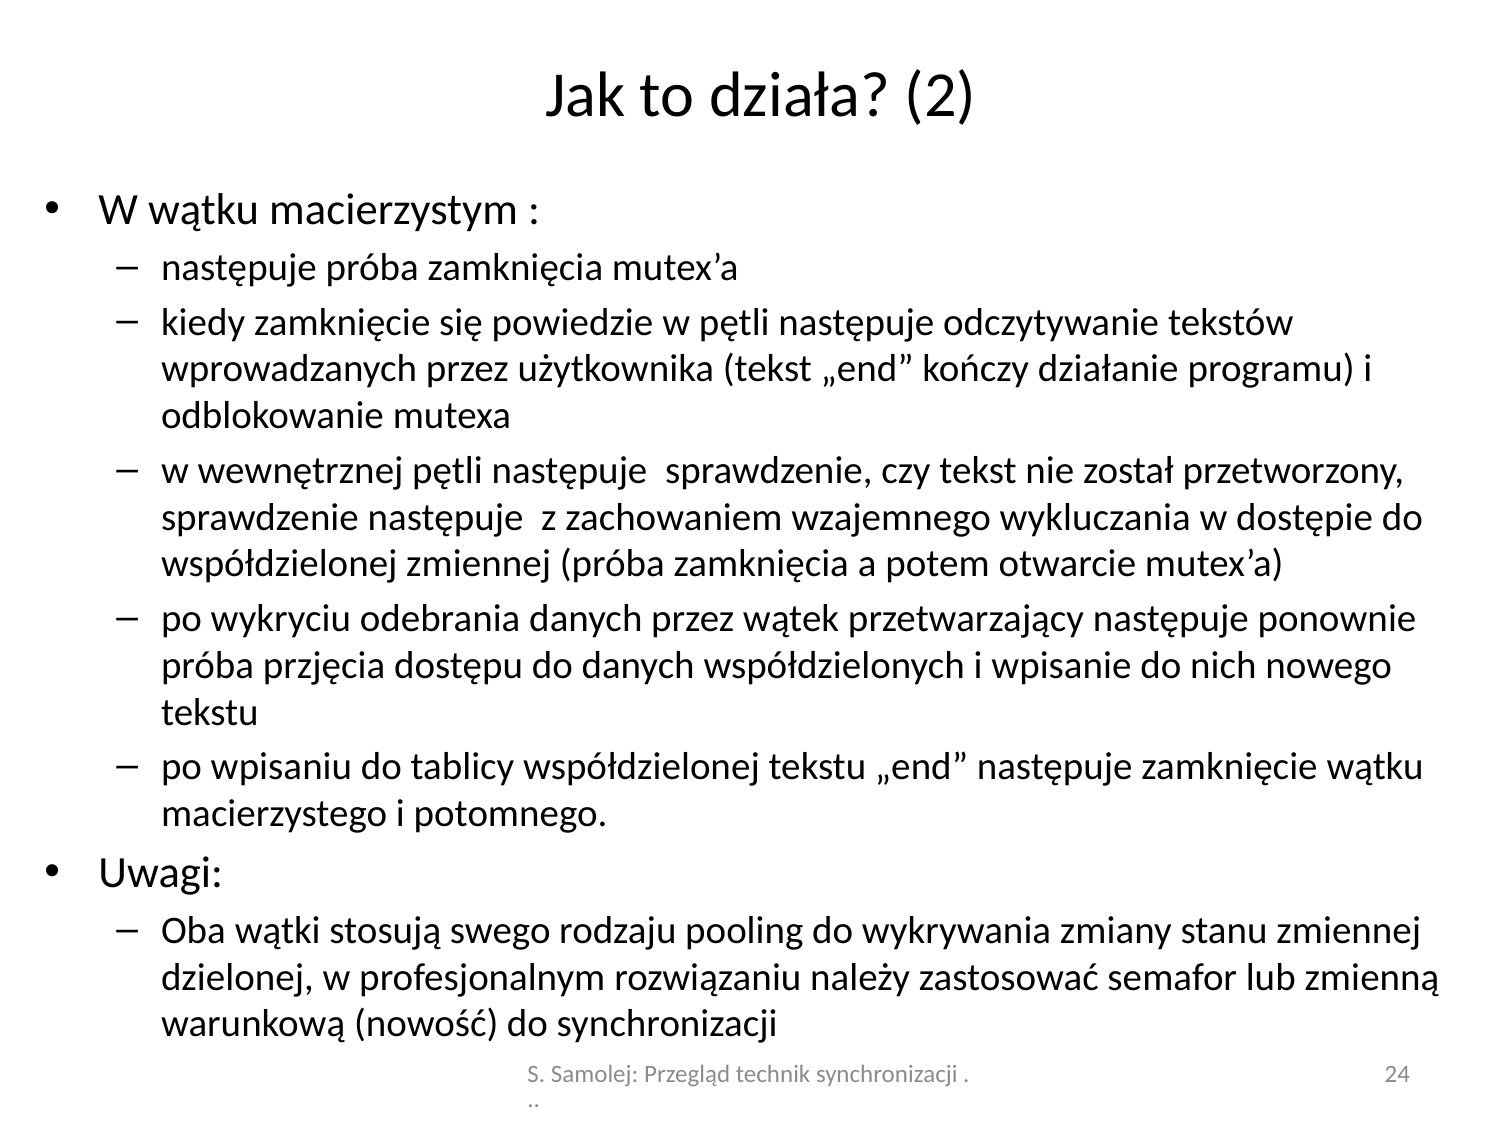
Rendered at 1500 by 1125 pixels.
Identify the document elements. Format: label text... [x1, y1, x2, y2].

footer S. Samolej: Przegląd technik synchronizacji ... [512, 1042, 988, 1103]
title Jak to działa? (2) [75, 45, 1447, 138]
list W wątku macierzystym : następuje próba zamknięcia mutex’a kiedy zamknięcie się powiedzie w pętli następuje odczytywanie tekstów wprowadzanych przez użytkownika (tekst „end” kończy działanie programu) i odblokowanie mutexa w wewnętrznej pętli następuje sprawdzenie, czy tekst nie został przetworzony, sprawdzenie następuje z zachowaniem wzajemnego wykluczania w dostępie do współdzielonej zmiennej (próba zamknięcia a potem otwarcie mutex’a) po wykryciu odebrania danych przez wątek przetwarzający następuje ponownie próba przjęcia dostępu do danych współdzielonych i wpisanie do nich nowego tekstu po wpisaniu do tablicy współdzielonej tekstu „end” następuje zamknięcie wątku macierzystego i potomnego. Uwagi: Oba wątki stosują swego rodzaju pooling do wykrywania zmiany stanu zmiennej dzielonej, w profesjonalnym rozwiązaniu należy zastosować semafor lub zmienną warunkową (nowość) do synchronizacji [29, 172, 1459, 1059]
slide_number 24 [1074, 1042, 1425, 1103]
